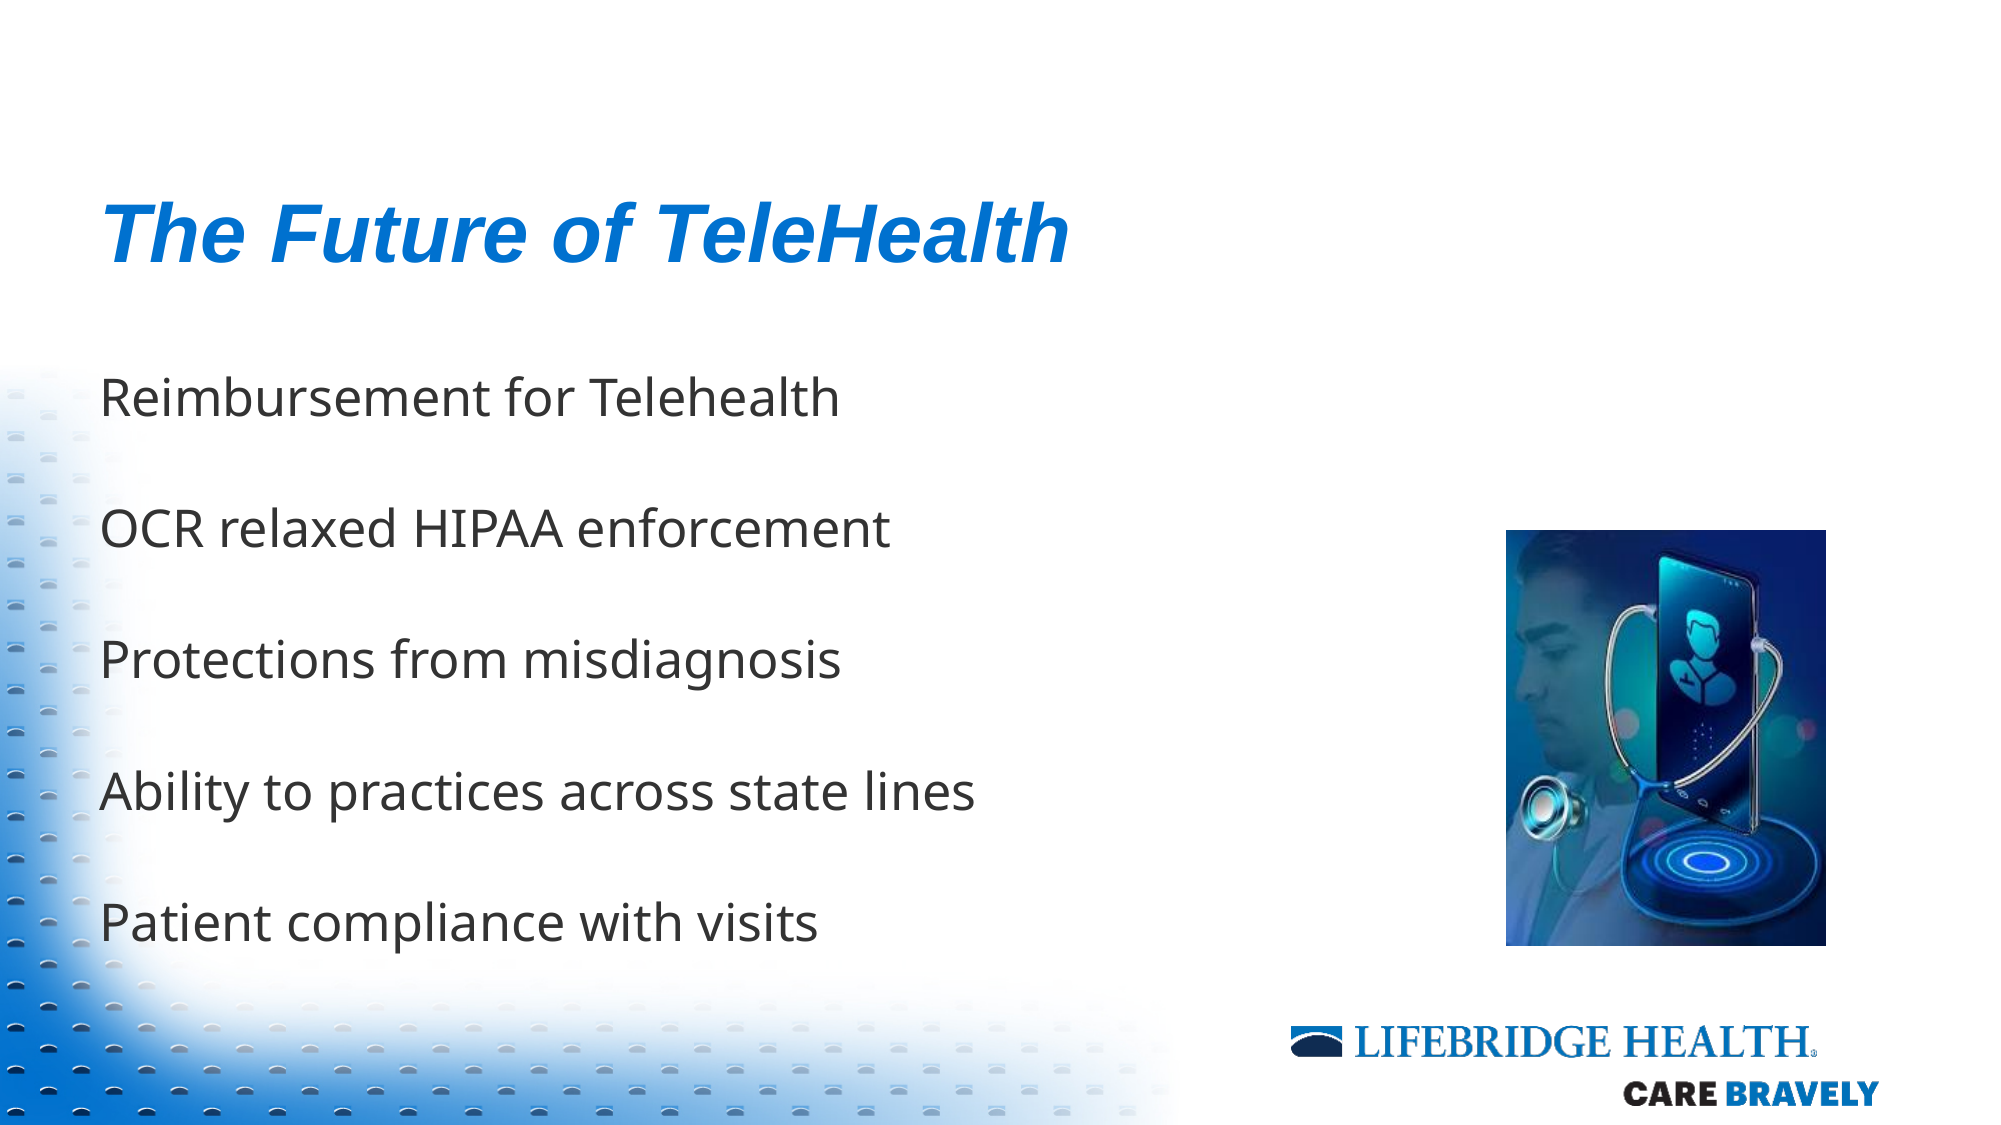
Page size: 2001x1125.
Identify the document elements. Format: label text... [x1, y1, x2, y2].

list Reimbursement for Telehealth OCR relaxed HIPAA enforcement Protections from misdiagnosis Ability to practices across state lines Patient compliance with visits [99, 333, 1884, 1014]
picture [0, 0, 2000, 1125]
title The Future of TeleHealth [99, 59, 1884, 278]
